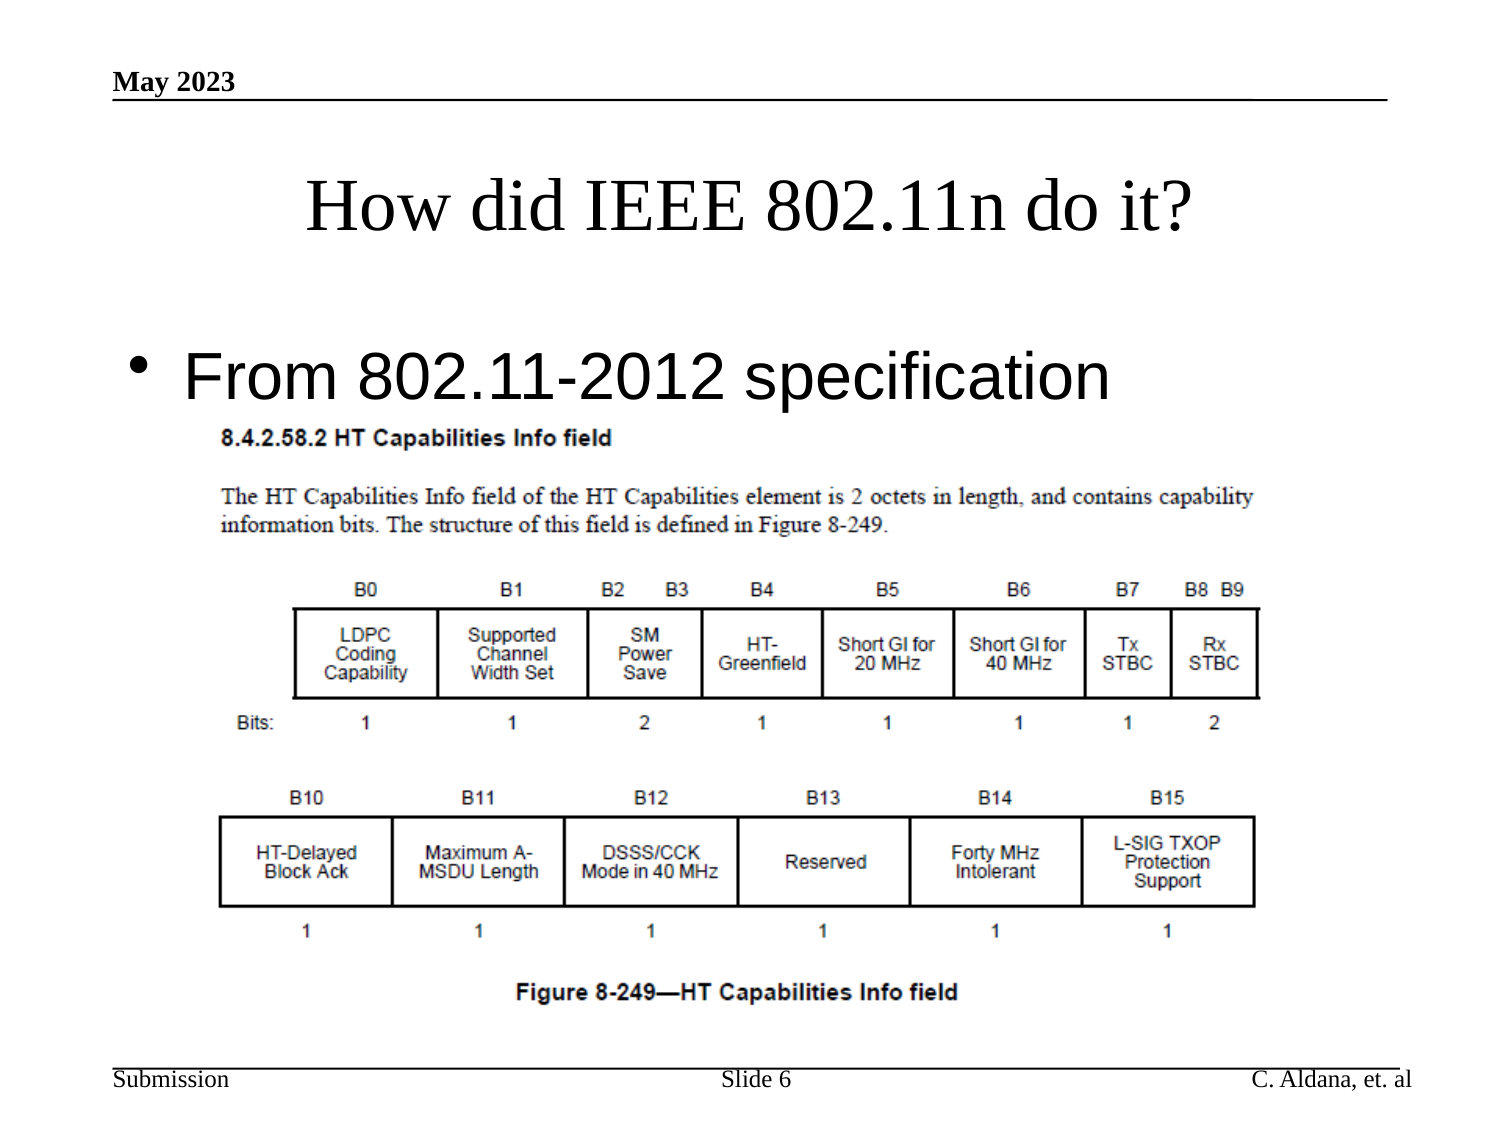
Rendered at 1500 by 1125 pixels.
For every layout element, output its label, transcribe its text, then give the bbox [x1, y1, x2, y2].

list From 802.11-2012 specification [112, 324, 1388, 1000]
slide_number Slide 6 [712, 1062, 801, 1093]
picture [194, 415, 1306, 1013]
footer C. Aldana, et. al [900, 1062, 1413, 1093]
title How did IEEE 802.11n do it? [112, 112, 1388, 288]
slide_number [112, 62, 375, 98]
